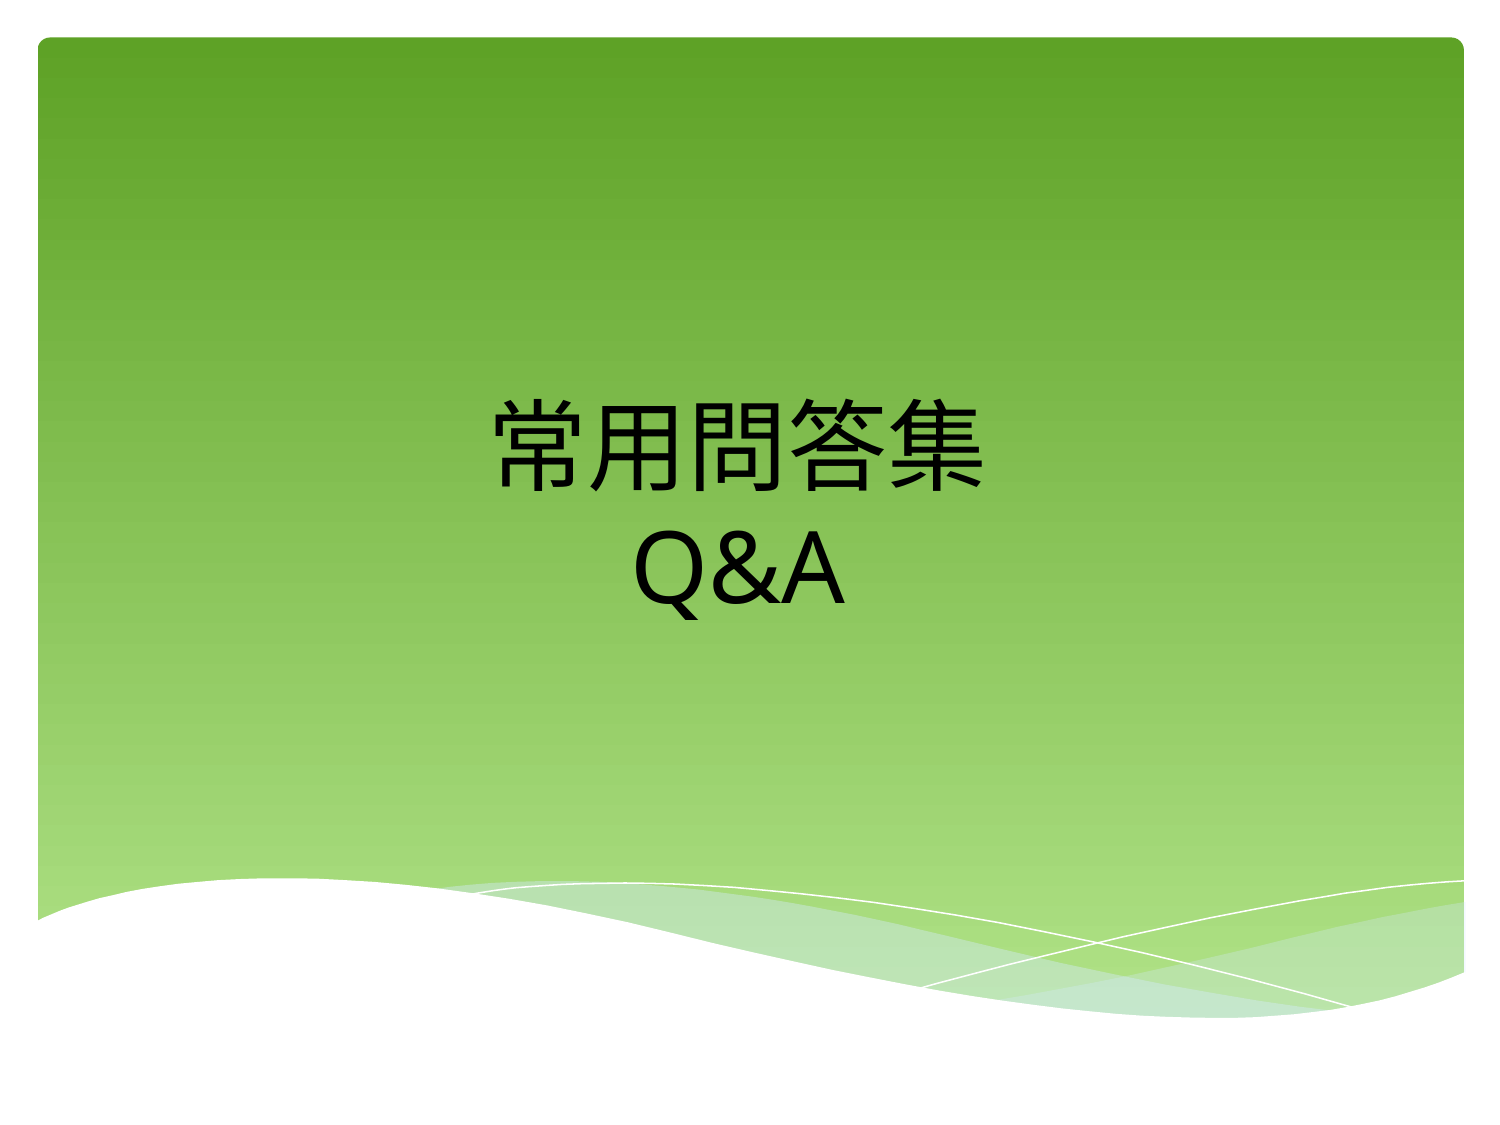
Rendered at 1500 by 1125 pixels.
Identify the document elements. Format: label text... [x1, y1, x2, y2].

title 常用問答集 Q&A [100, 90, 1376, 851]
